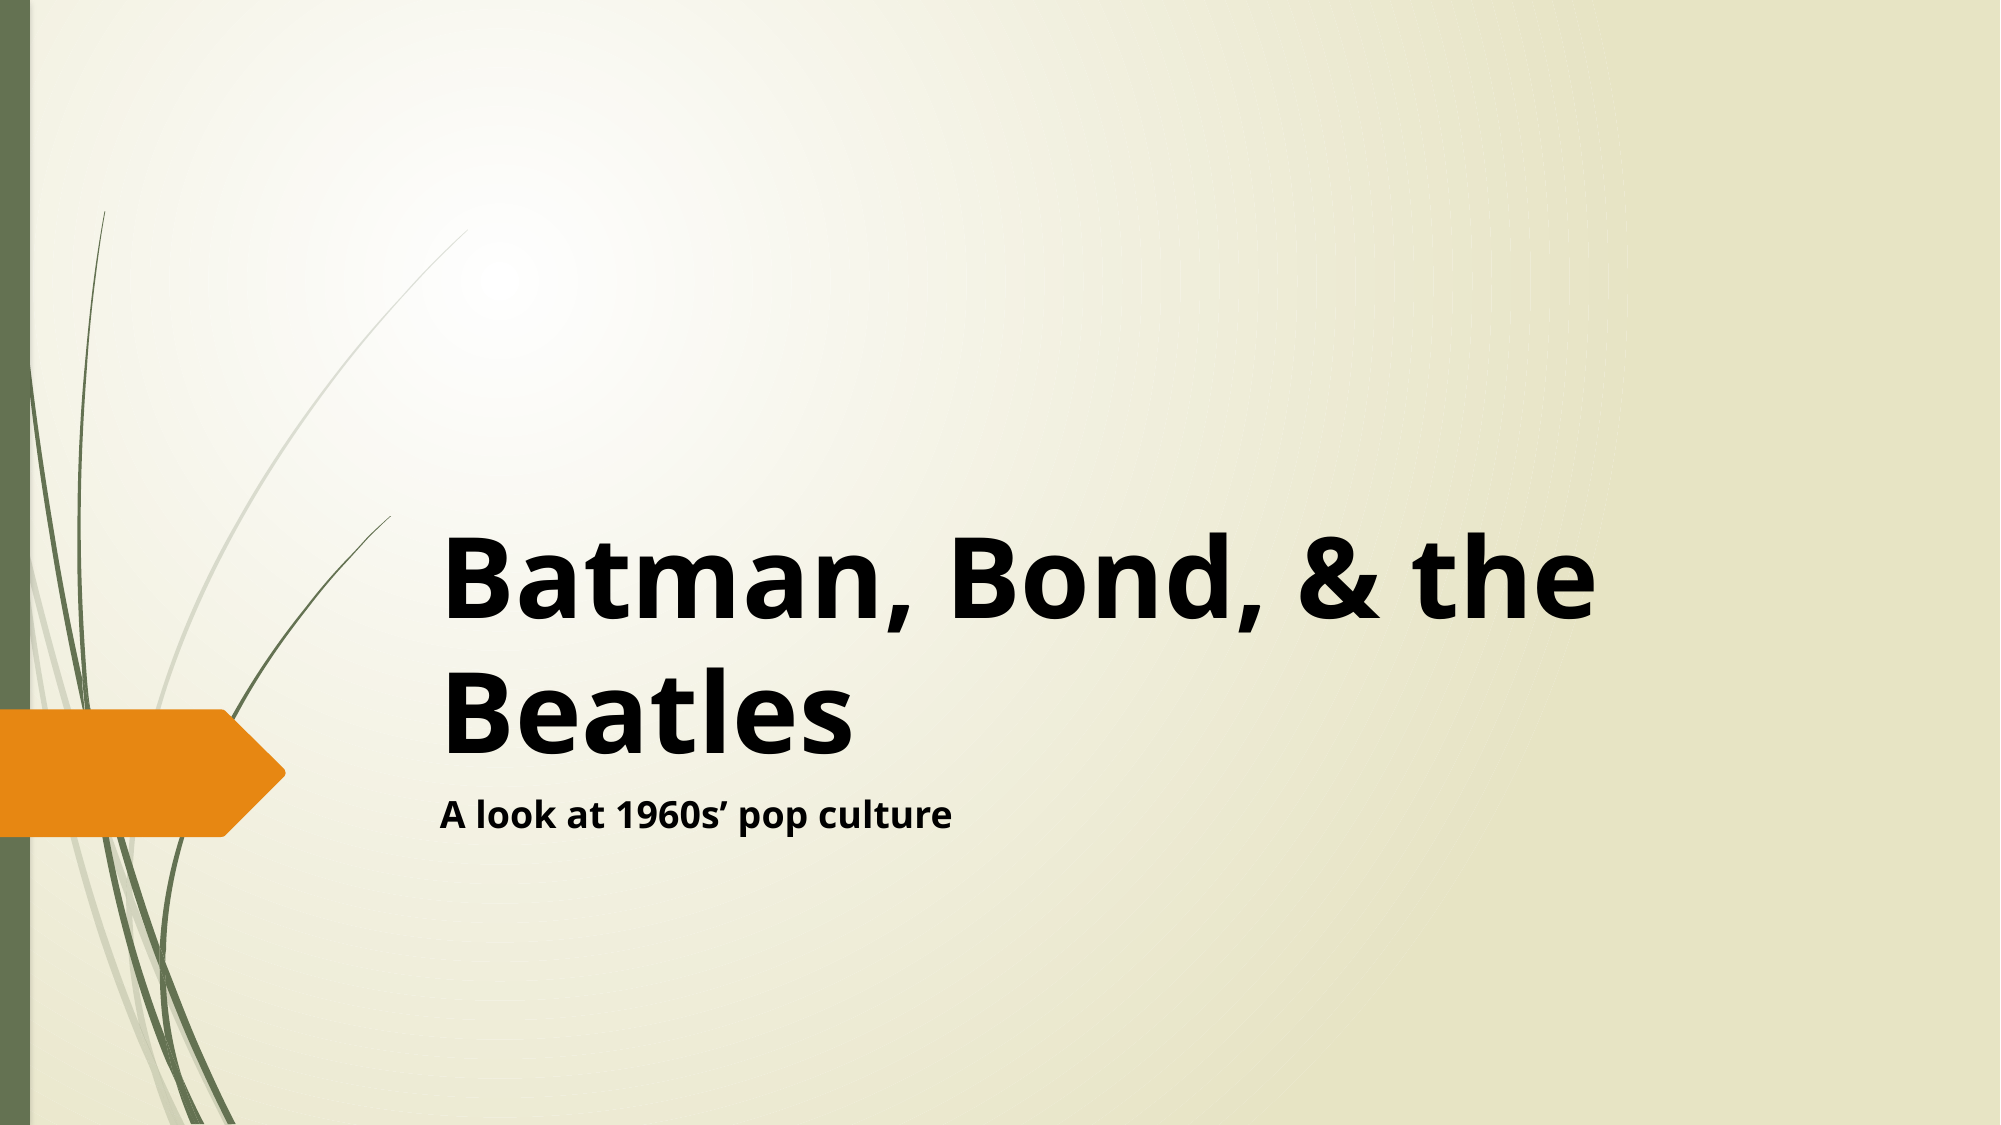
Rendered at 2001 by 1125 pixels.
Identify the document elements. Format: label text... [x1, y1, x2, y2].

title Batman, Bond, & the Beatles [424, 412, 1888, 783]
subtitle A look at 1960s’ pop culture [424, 783, 1888, 969]
